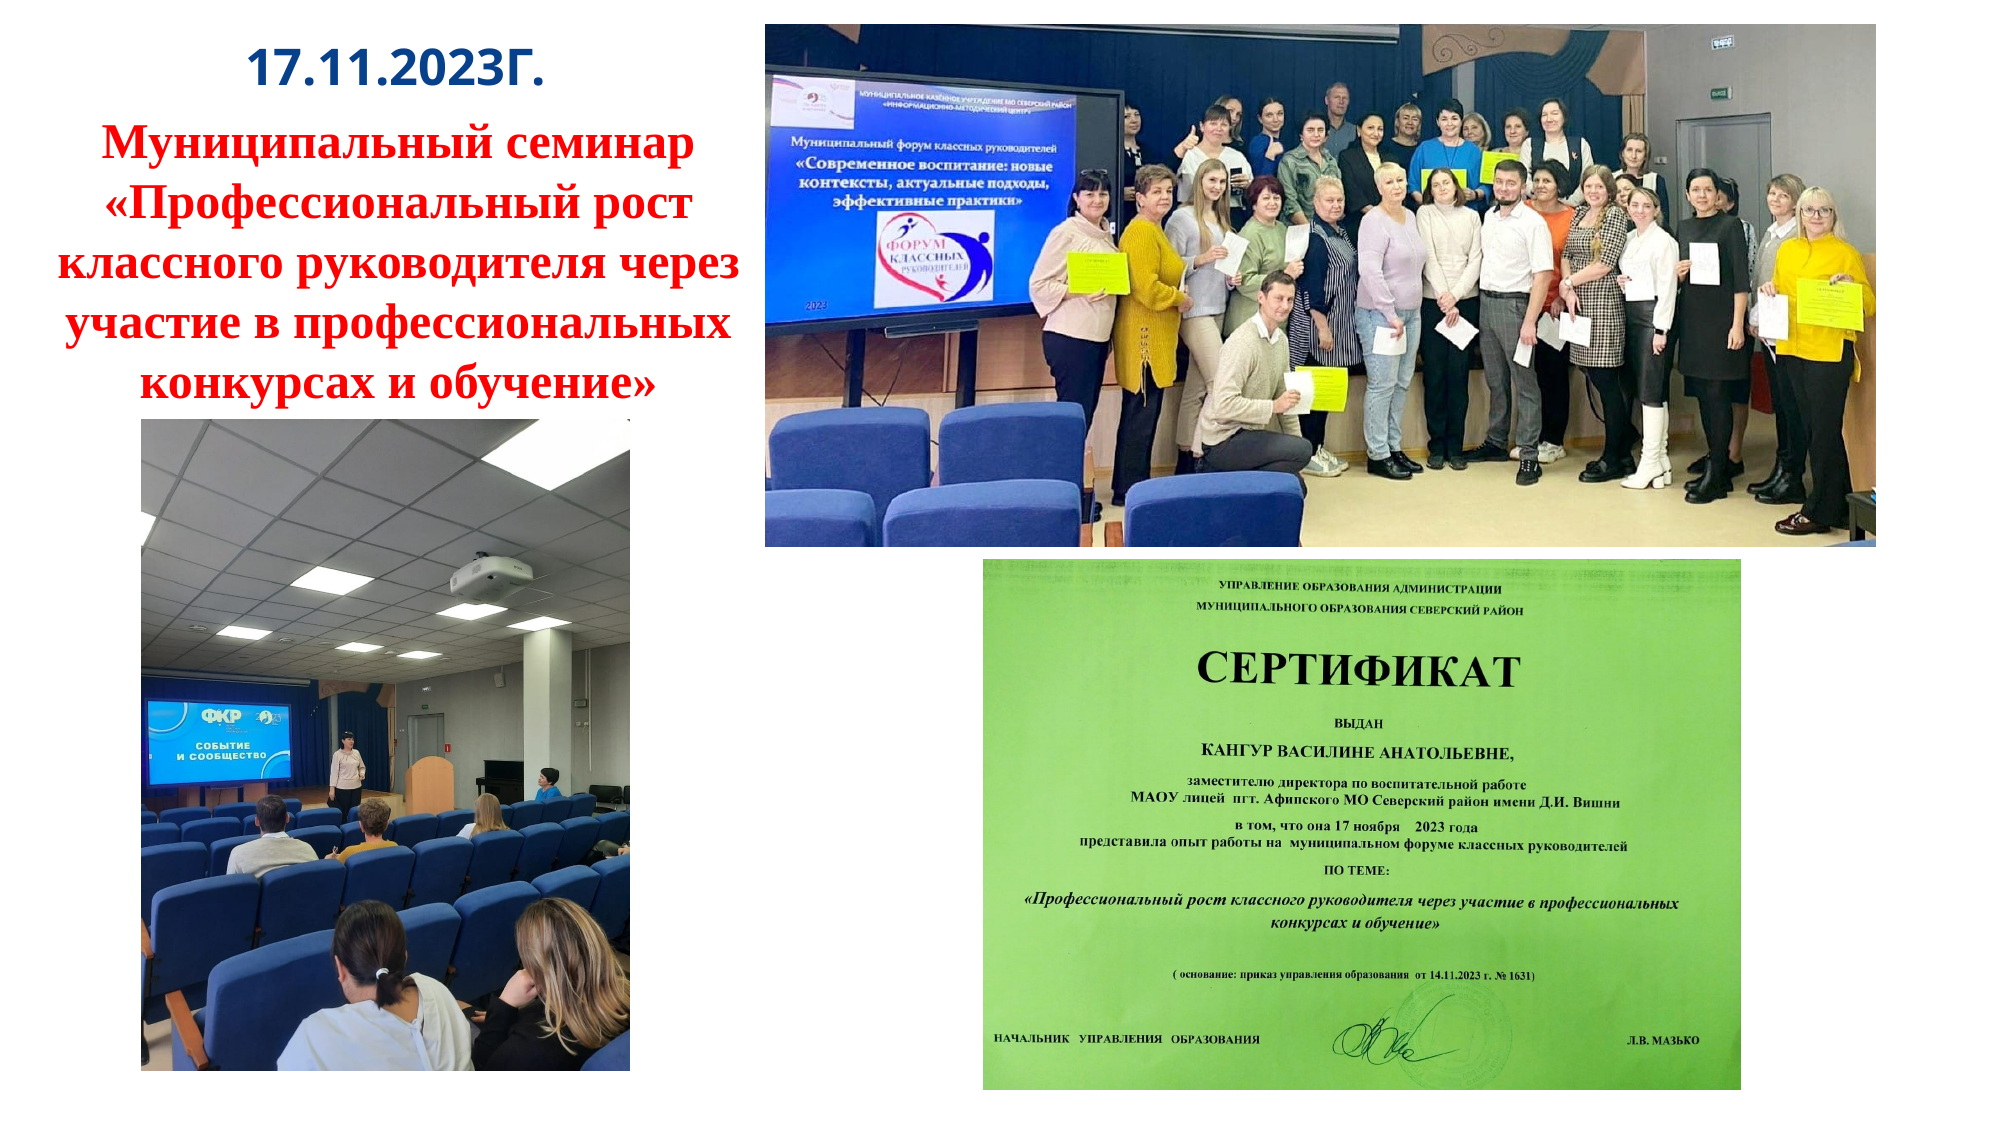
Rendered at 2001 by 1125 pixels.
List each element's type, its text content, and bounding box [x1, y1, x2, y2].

text_box 17.11.2023г. [230, 26, 616, 101]
picture [983, 559, 1741, 1090]
picture [765, 24, 1876, 547]
picture [141, 419, 630, 1071]
text_box Муниципальный семинар «Профессиональный рост классного руководителя через участие в профессиональных конкурсах и обучение» [31, 101, 765, 417]
